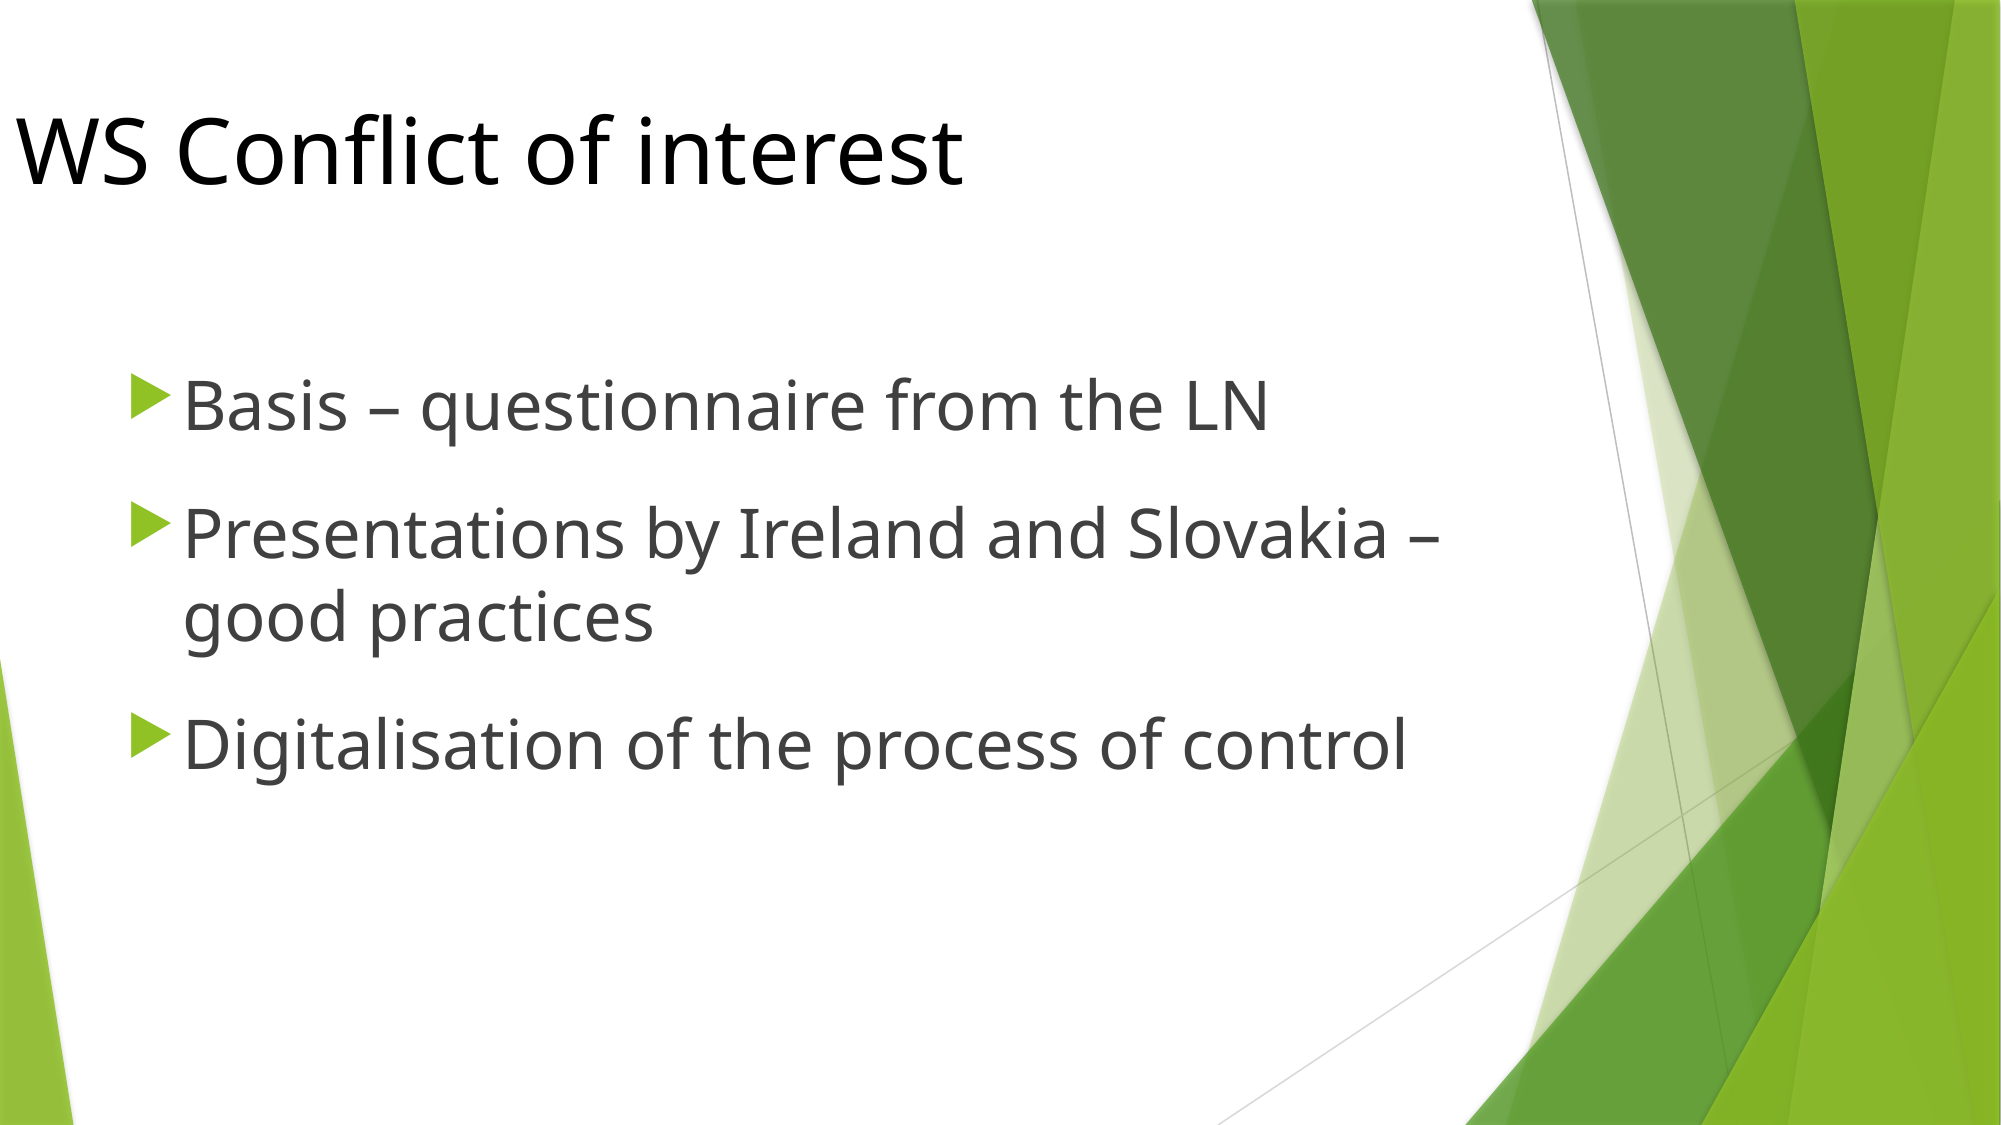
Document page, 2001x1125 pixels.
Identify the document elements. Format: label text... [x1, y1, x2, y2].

title WS Conflict of interest [0, 84, 1411, 302]
list Basis – questionnaire from the LN Presentations by Ireland and Slovakia – good practices Digitalisation of the process of control [111, 354, 1522, 992]
